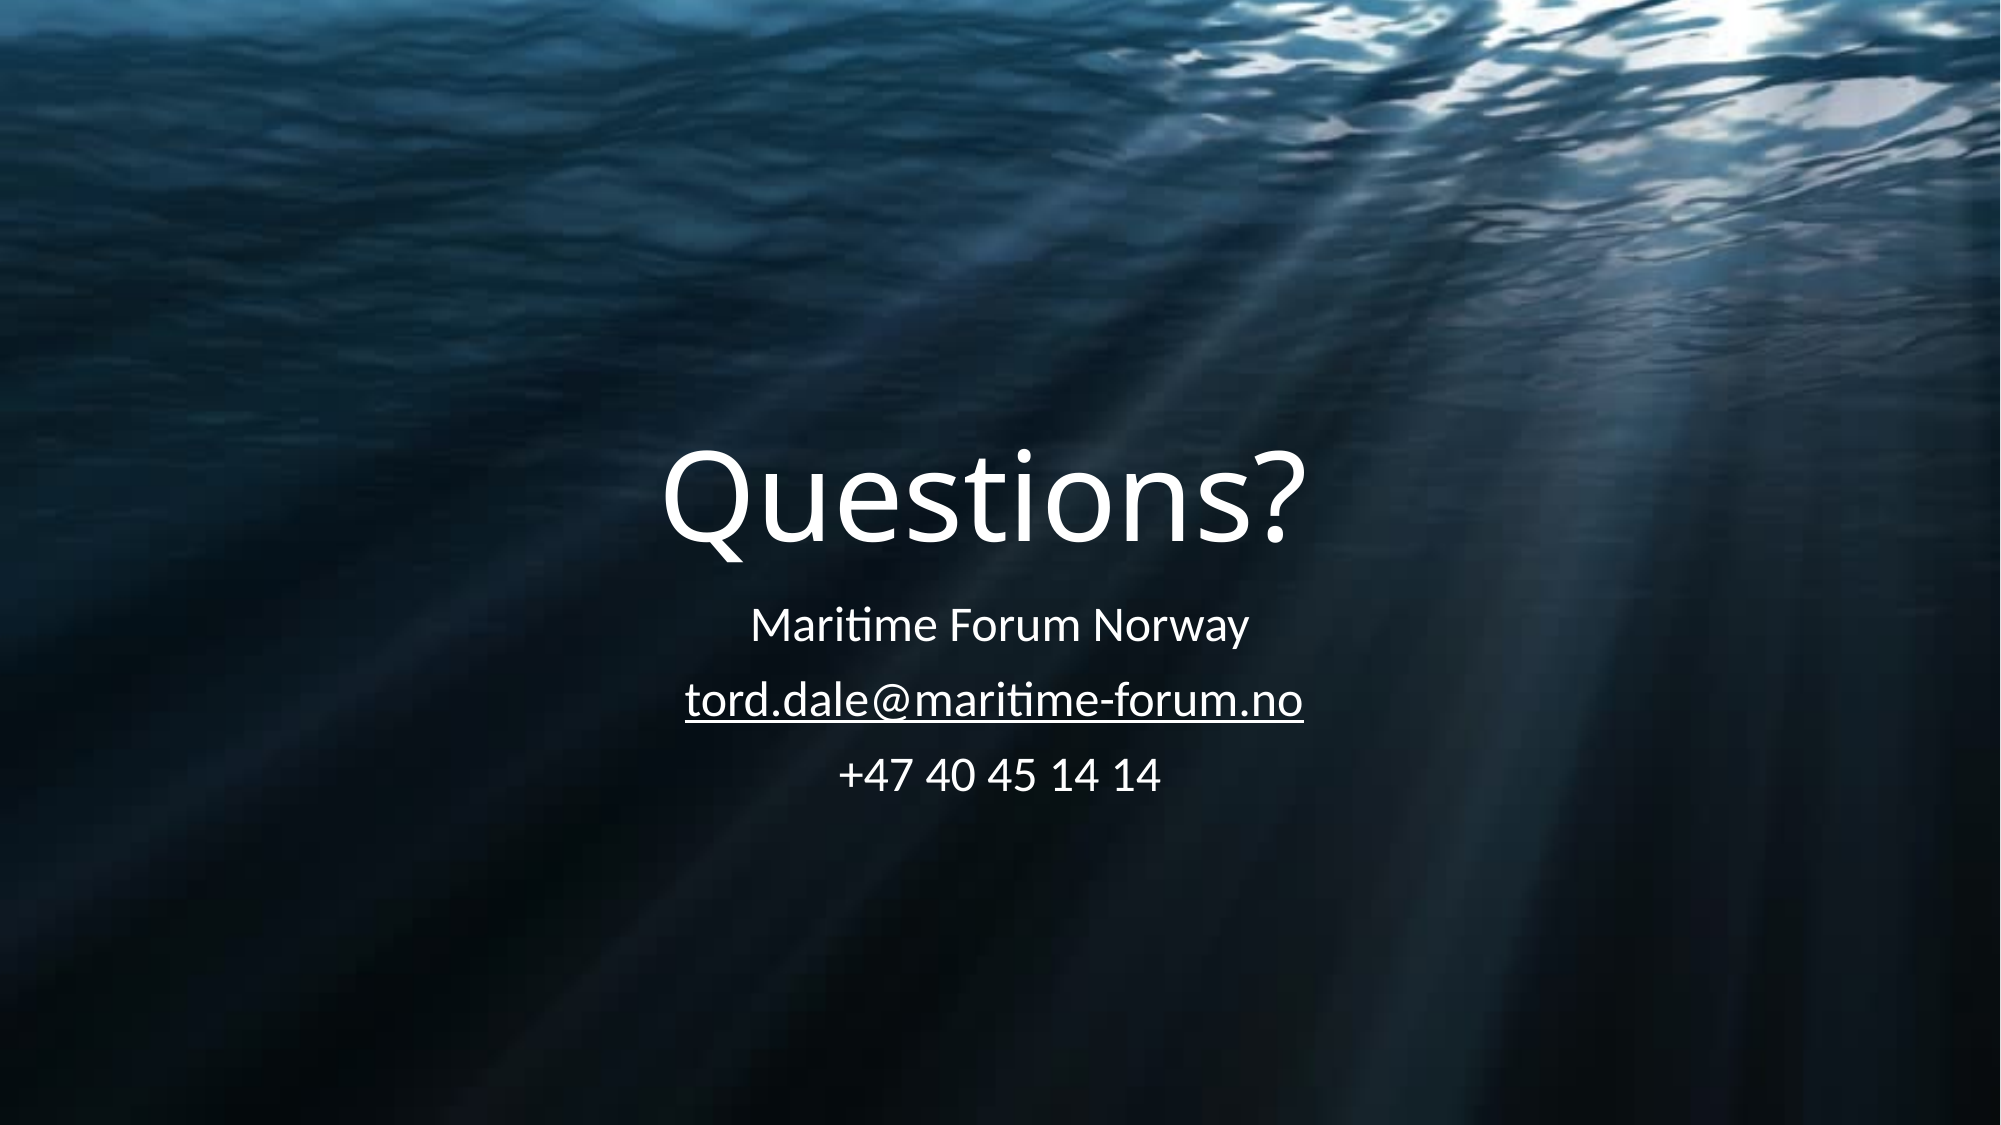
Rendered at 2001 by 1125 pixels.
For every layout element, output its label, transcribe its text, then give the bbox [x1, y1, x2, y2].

subtitle Maritime Forum Norway tord.dale@maritime-forum.no +47 40 45 14 14 [249, 590, 1750, 863]
picture [0, 0, 2001, 1125]
title Questions? [249, 184, 1750, 576]
